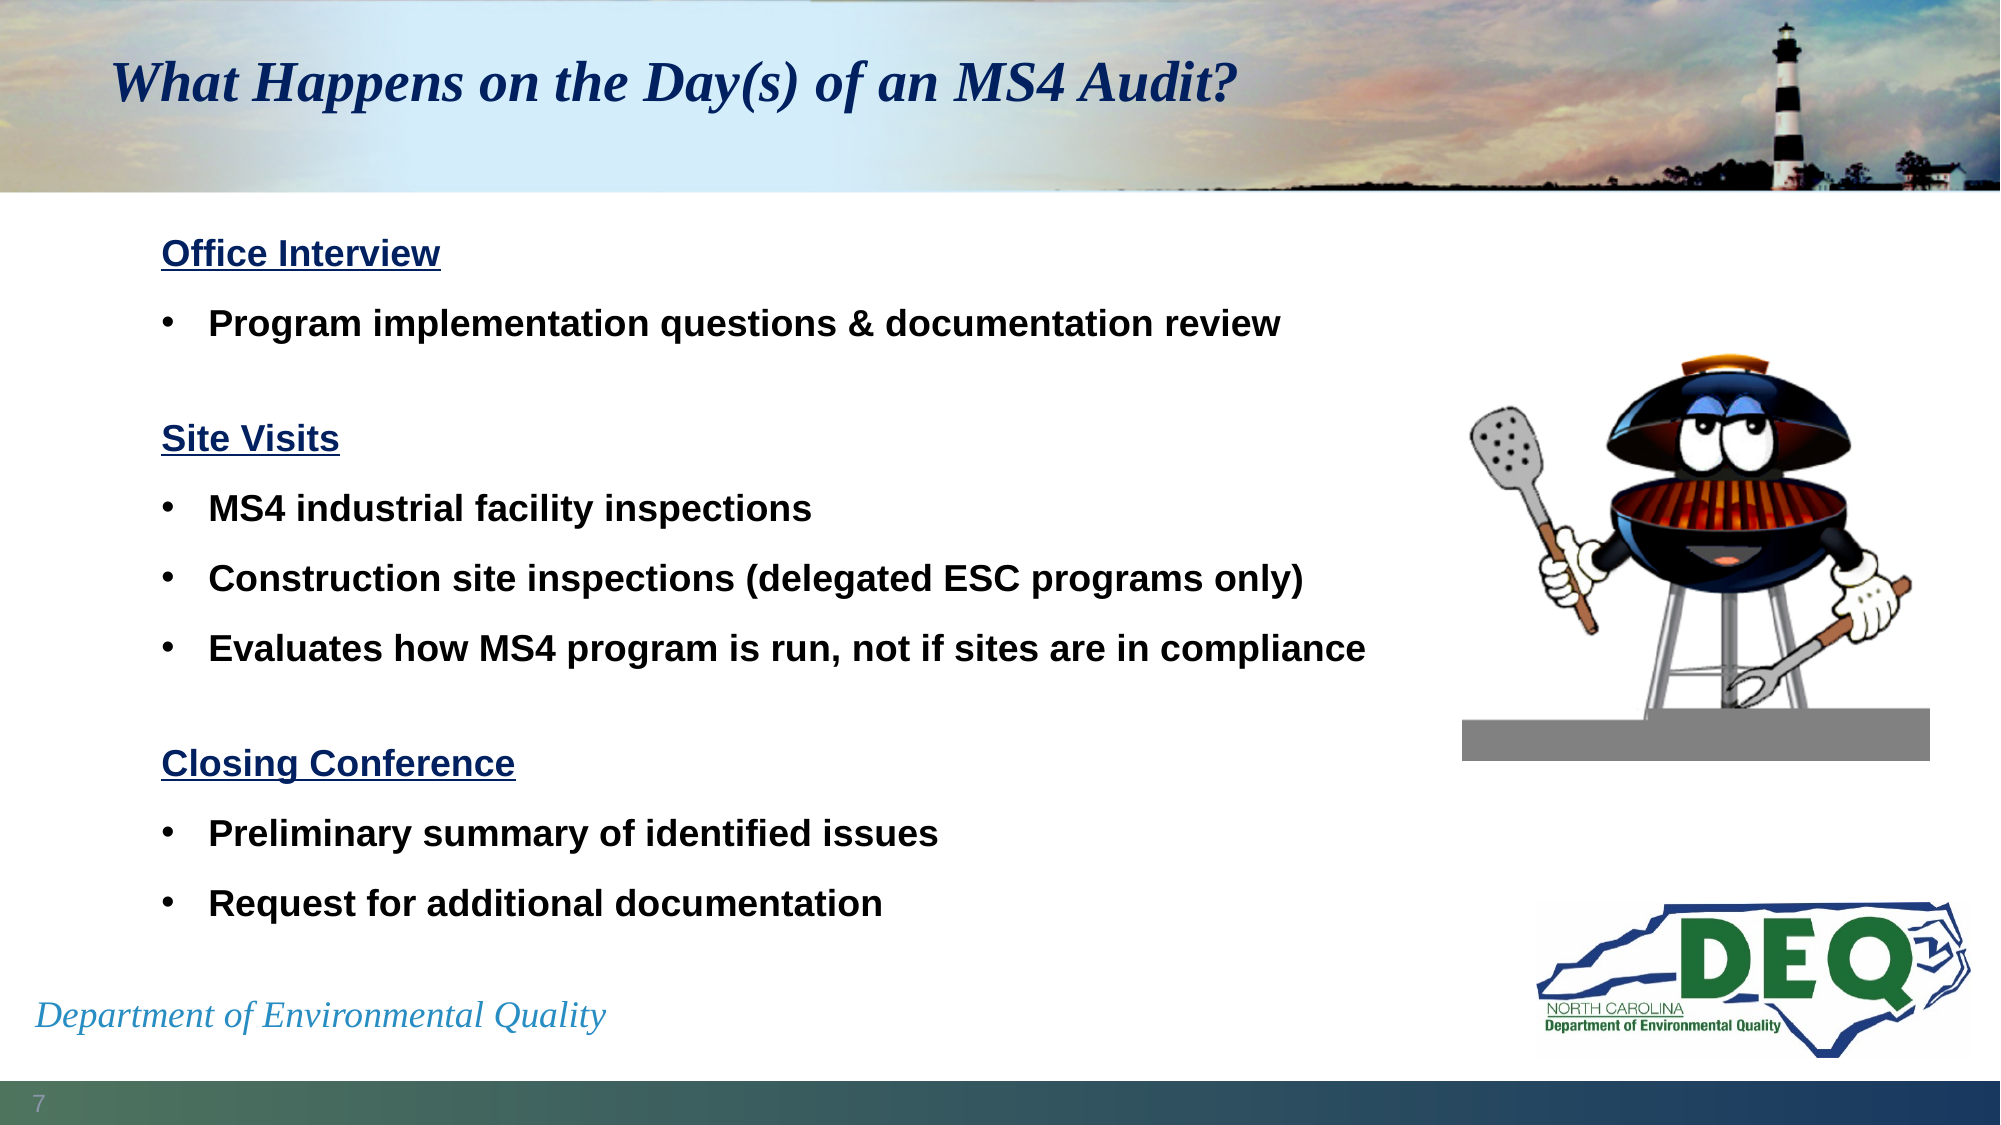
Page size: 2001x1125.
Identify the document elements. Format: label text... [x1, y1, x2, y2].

text_box Office Interview Program implementation questions & documentation review Site Visits MS4 industrial facility inspections Construction site inspections (delegated ESC programs only) Evaluates how MS4 program is run, not if sites are in compliance Closing Conference Preliminary summary of identified issues Request for additional documentation [146, 221, 1429, 932]
picture [0, 0, 2000, 219]
slide_number 7 [17, 1091, 468, 1114]
picture [1536, 902, 1971, 1058]
picture [1462, 349, 1930, 761]
text_box Department of Environmental Quality [20, 984, 636, 1046]
title What Happens on the Day(s) of an MS4 Audit? [94, 37, 1336, 129]
